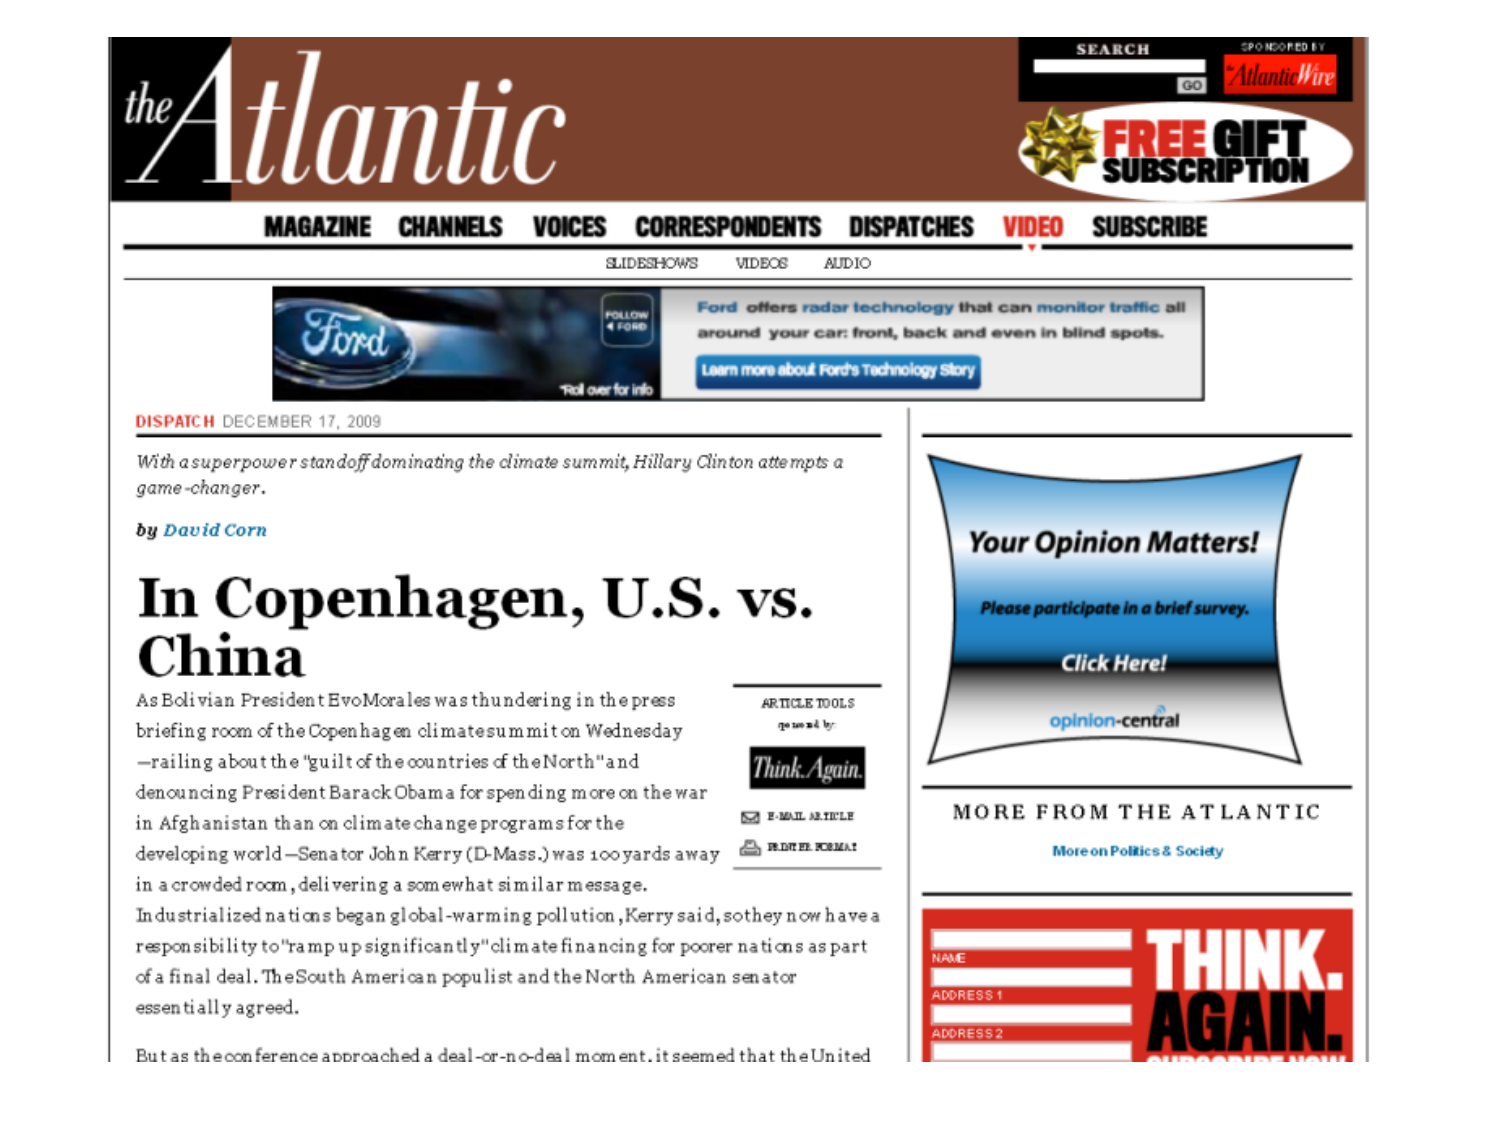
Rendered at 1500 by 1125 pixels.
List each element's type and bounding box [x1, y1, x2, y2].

list [99, 37, 1401, 1063]
